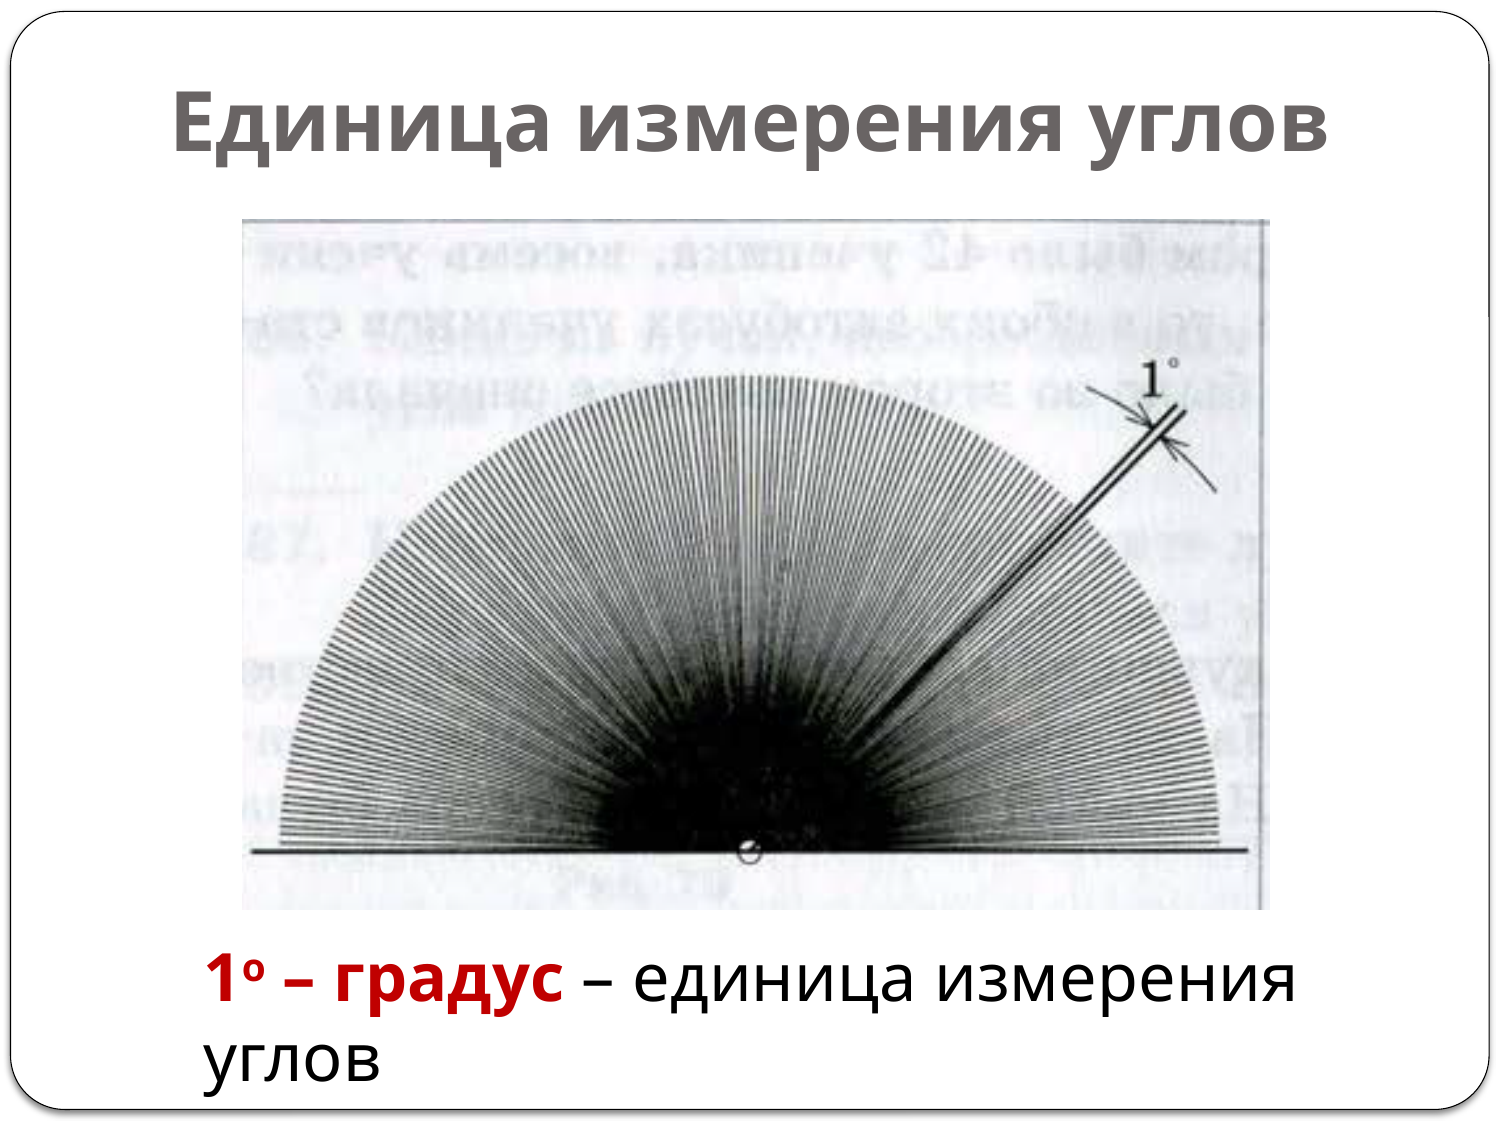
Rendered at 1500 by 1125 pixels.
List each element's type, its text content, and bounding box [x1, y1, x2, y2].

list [241, 219, 1270, 910]
title Единица измерения углов [75, 0, 1425, 183]
text_box 1о – градус – единица измерения углов [188, 927, 1500, 1102]
